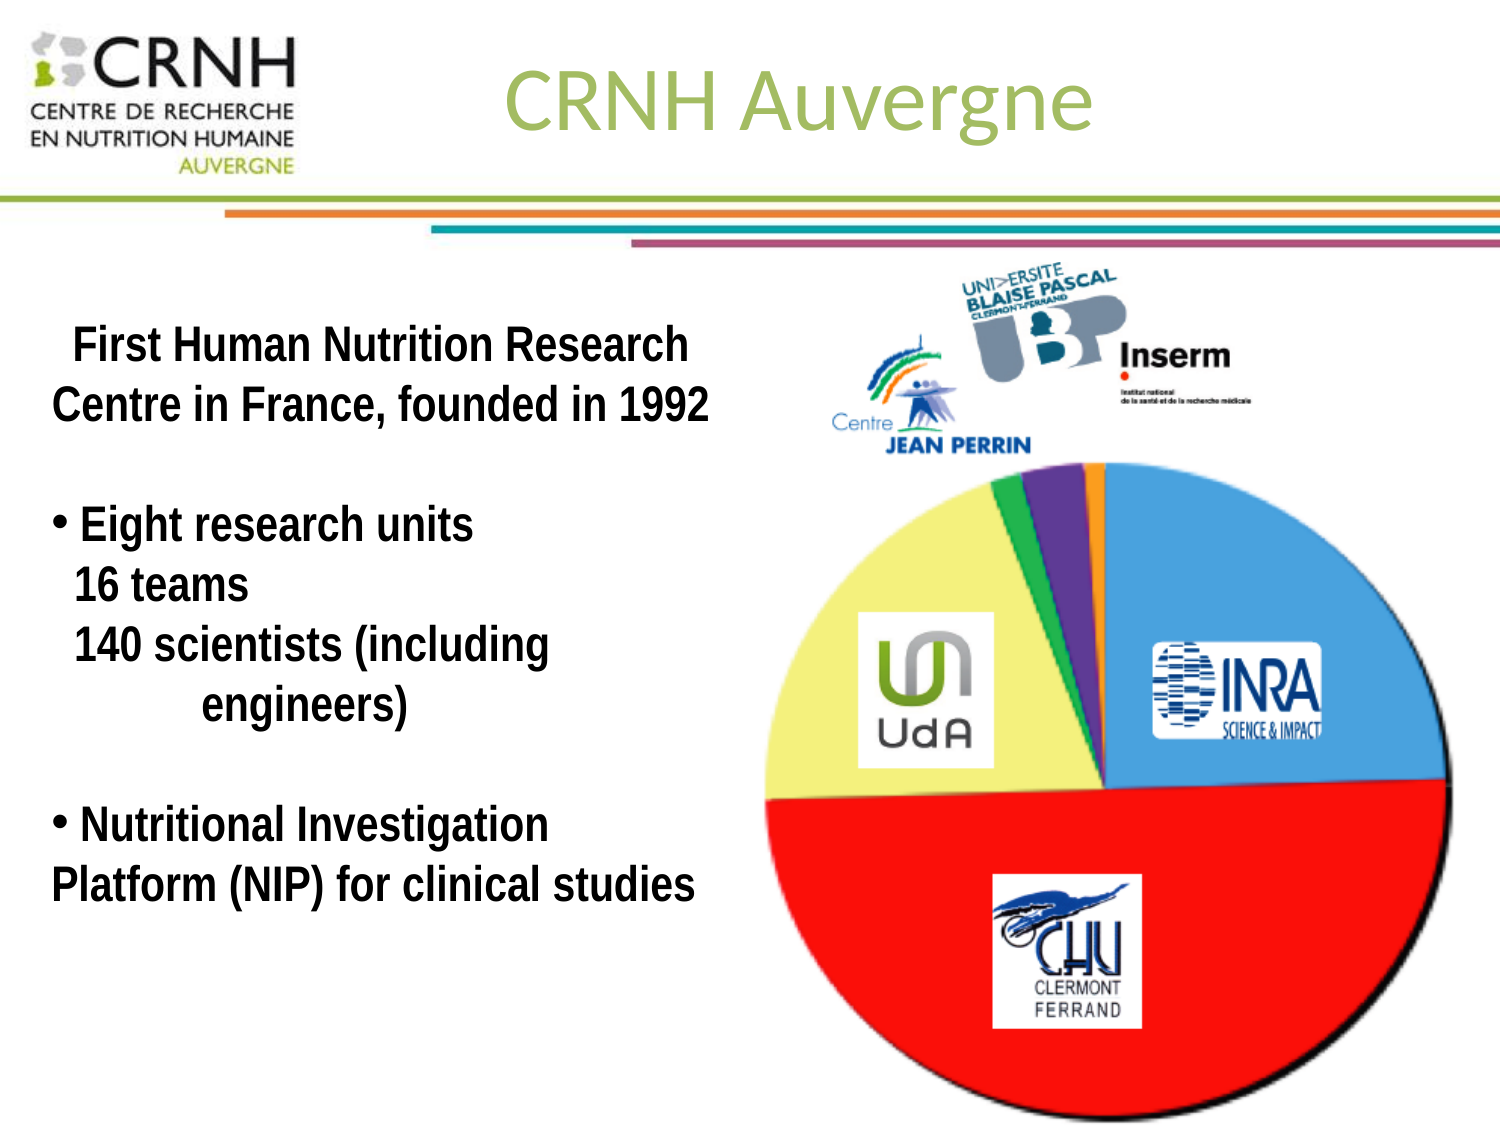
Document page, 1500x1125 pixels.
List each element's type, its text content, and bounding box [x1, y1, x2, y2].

picture [0, 0, 1500, 1125]
text_box First Human Nutrition Research Centre in France, founded in 1992 Eight research units 16 teams 140 scientists (including engineers) Nutritional Investigation Platform (NIP) for clinical studies [0, 267, 731, 1016]
title CRNH Auvergne [312, 0, 1288, 188]
